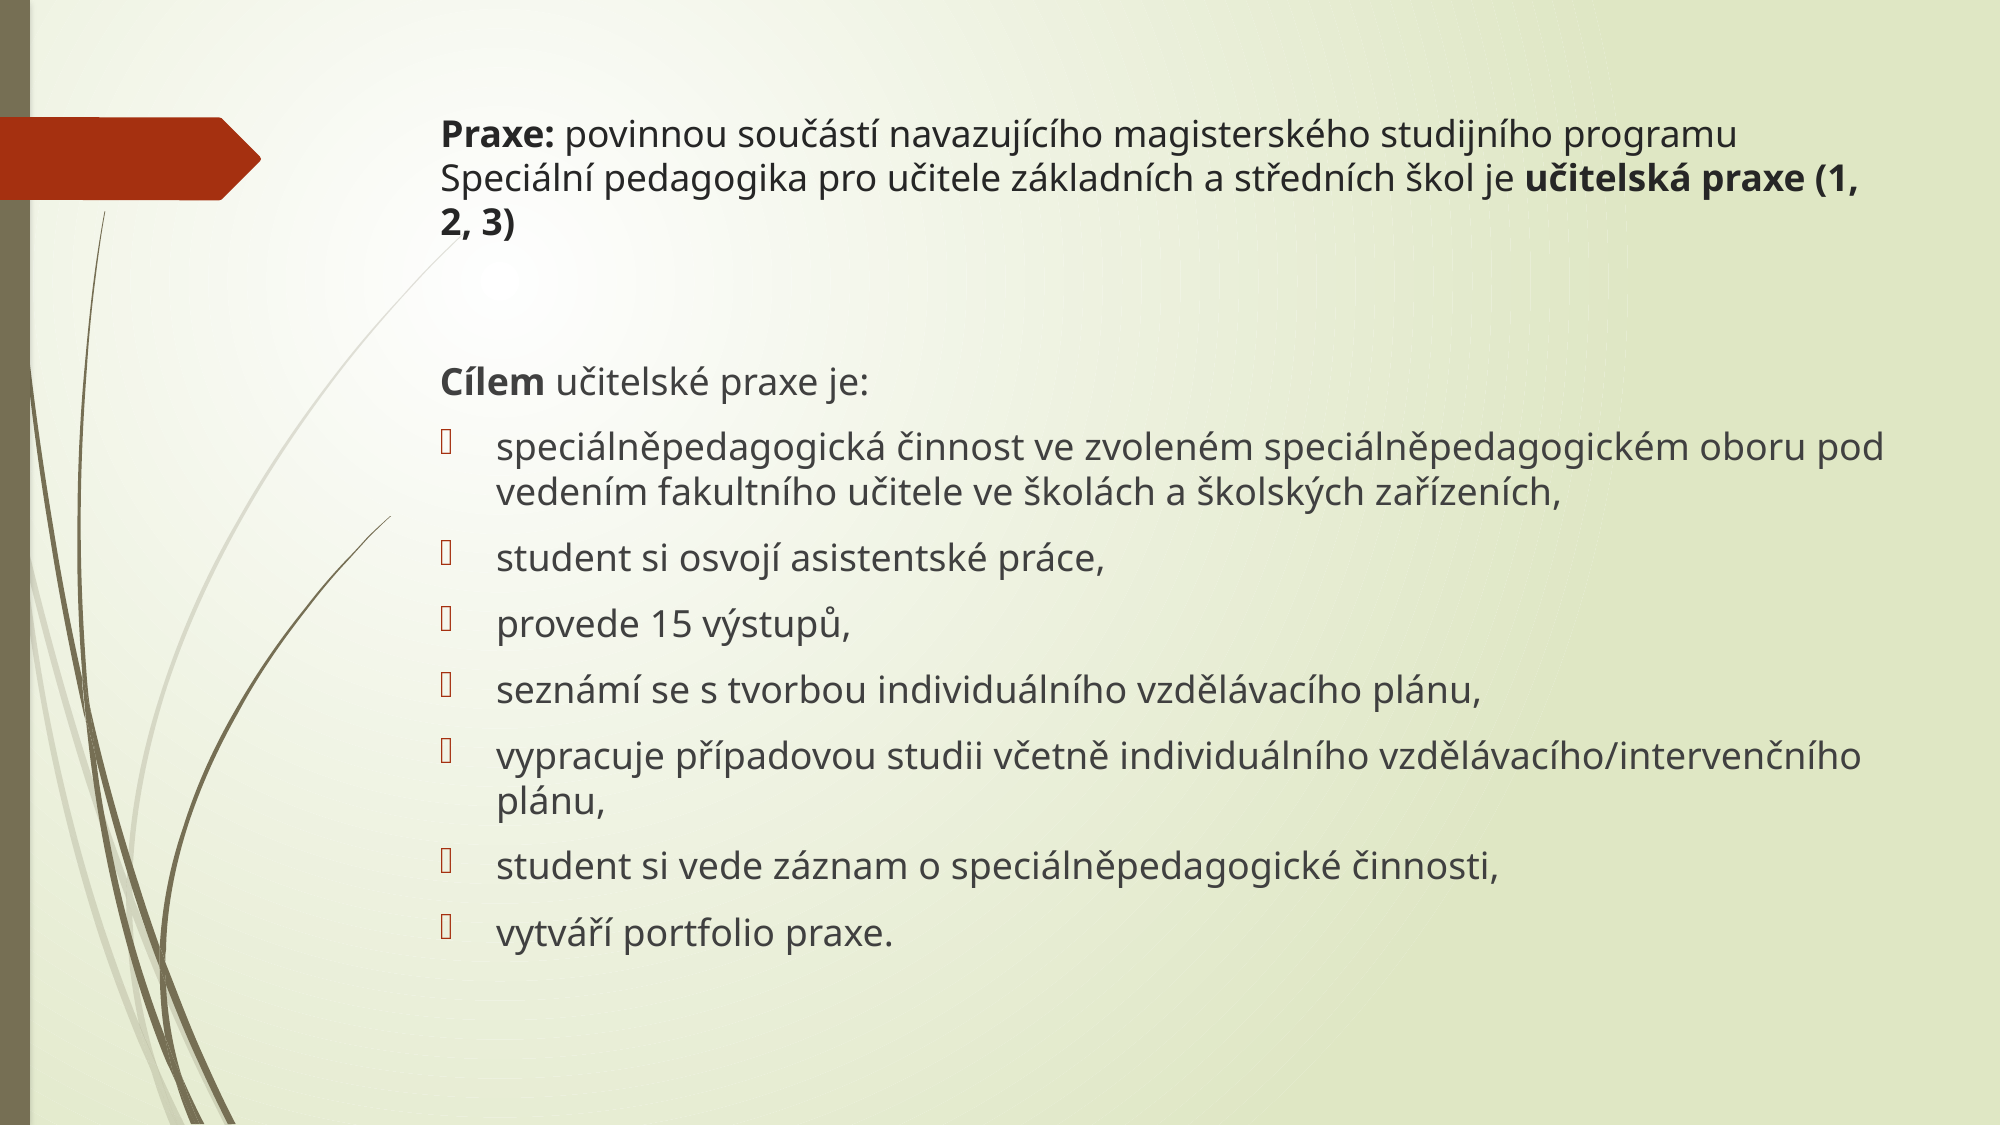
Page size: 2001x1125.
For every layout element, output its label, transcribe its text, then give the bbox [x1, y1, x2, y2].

list Cílem učitelské praxe je: speciálněpedagogická činnost ve zvoleném speciálněpedagogickém oboru pod vedením fakultního učitele ve školách a školských zařízeních, student si osvojí asistentské práce, provede 15 výstupů, seznámí se s tvorbou individuálního vzdělávacího plánu, vypracuje případovou studii včetně individuálního vzdělávacího/intervenčního plánu, student si vede záznam o speciálněpedagogické činnosti, vytváří portfolio praxe. [424, 350, 1957, 1101]
title Praxe: povinnou součástí navazujícího magisterského studijního programu Speciální pedagogika pro učitele základních a středních škol je učitelská praxe (1, 2, 3) [425, 102, 1888, 313]
